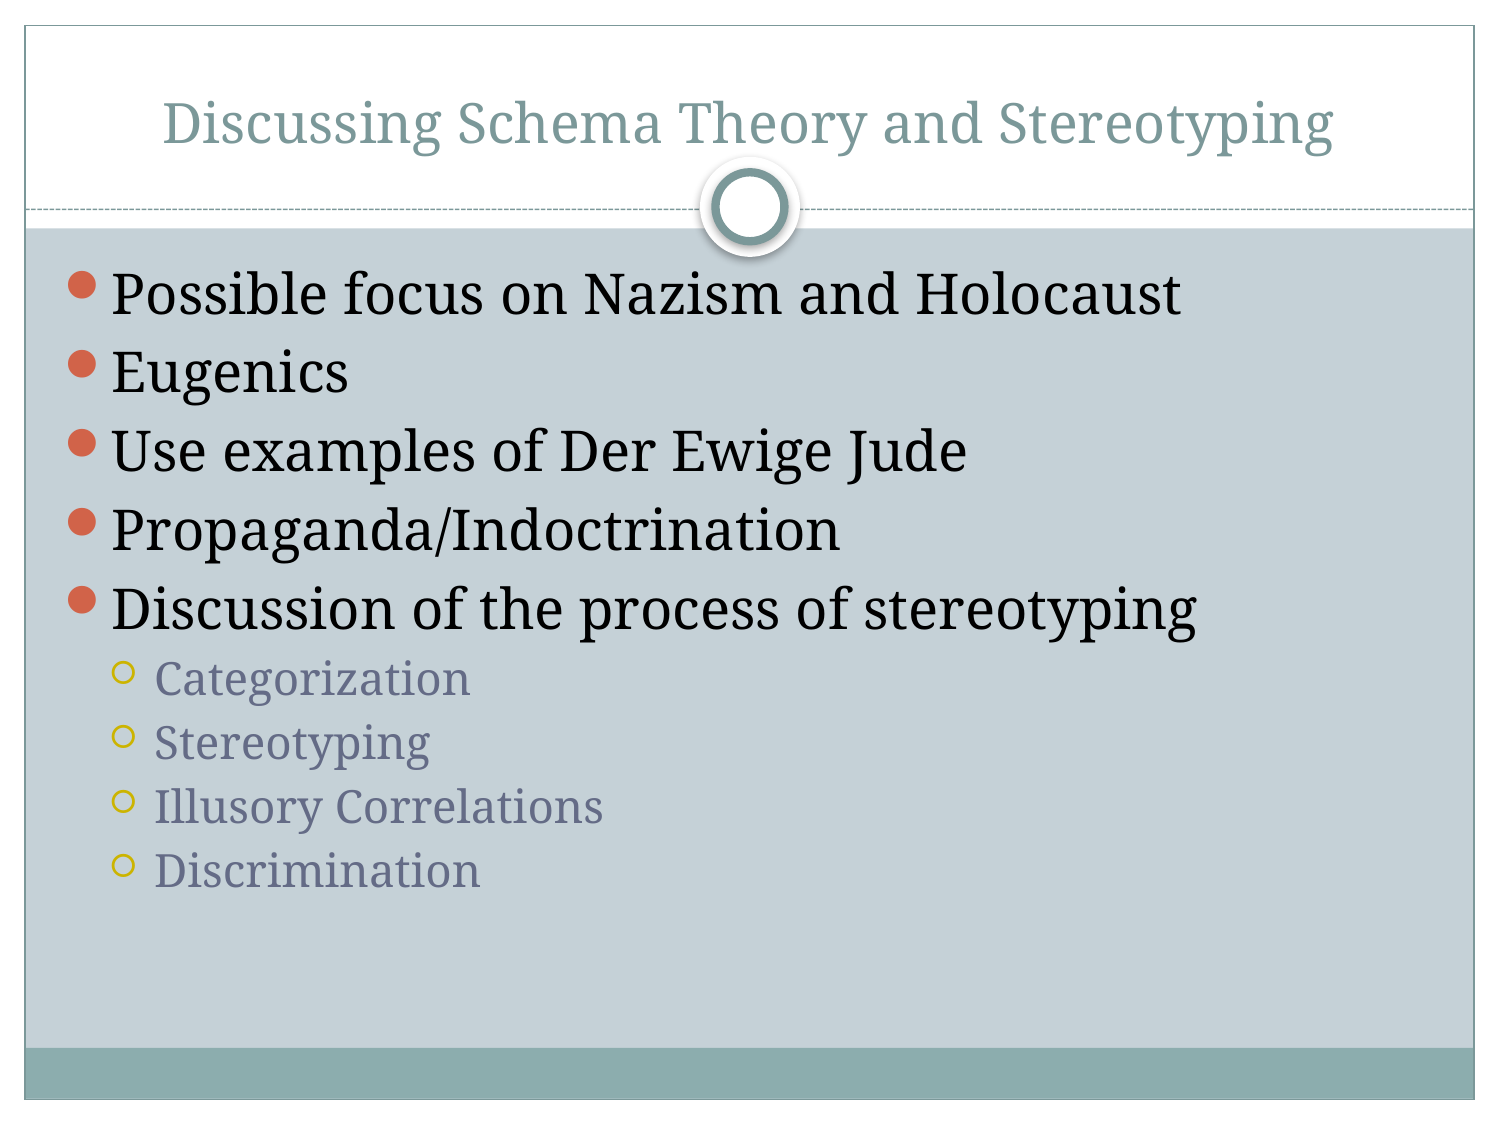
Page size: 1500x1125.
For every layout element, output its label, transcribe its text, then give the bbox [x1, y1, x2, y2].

list Possible focus on Nazism and Holocaust Eugenics Use examples of Der Ewige Jude Propaganda/Indoctrination Discussion of the process of stereotyping Categorization Stereotyping Illusory Correlations Discrimination [49, 250, 1445, 1001]
title Discussing Schema Theory and Stereotyping [49, 37, 1450, 162]
